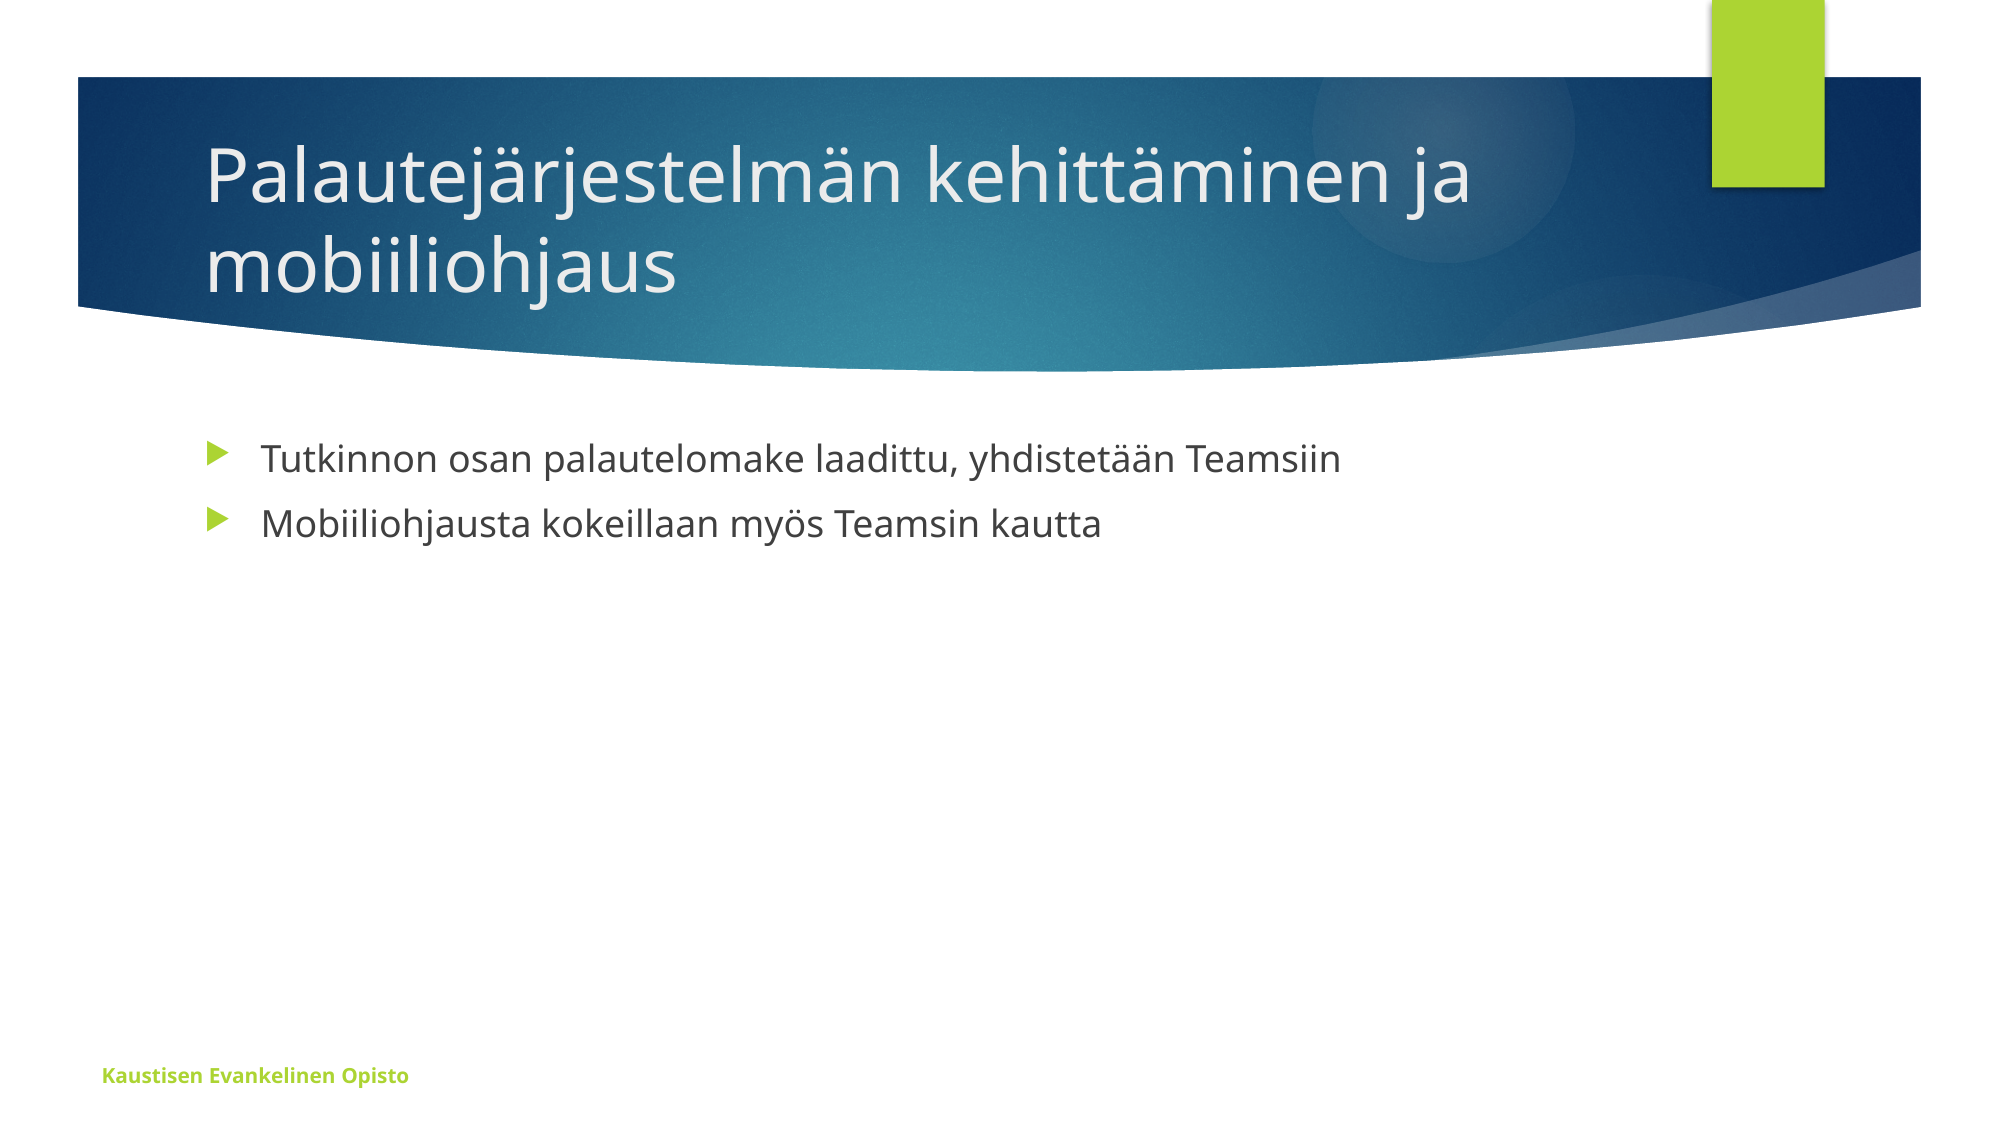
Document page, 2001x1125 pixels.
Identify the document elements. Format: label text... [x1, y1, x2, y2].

footer Kaustisen Evankelinen Opisto [86, 1048, 720, 1099]
title Palautejärjestelmän kehittäminen ja mobiiliohjaus [189, 159, 1627, 276]
list Tutkinnon osan palautelomake laadittu, yhdistetään Teamsiin Mobiiliohjausta kokeillaan myös Teamsin kautta [189, 427, 1627, 988]
